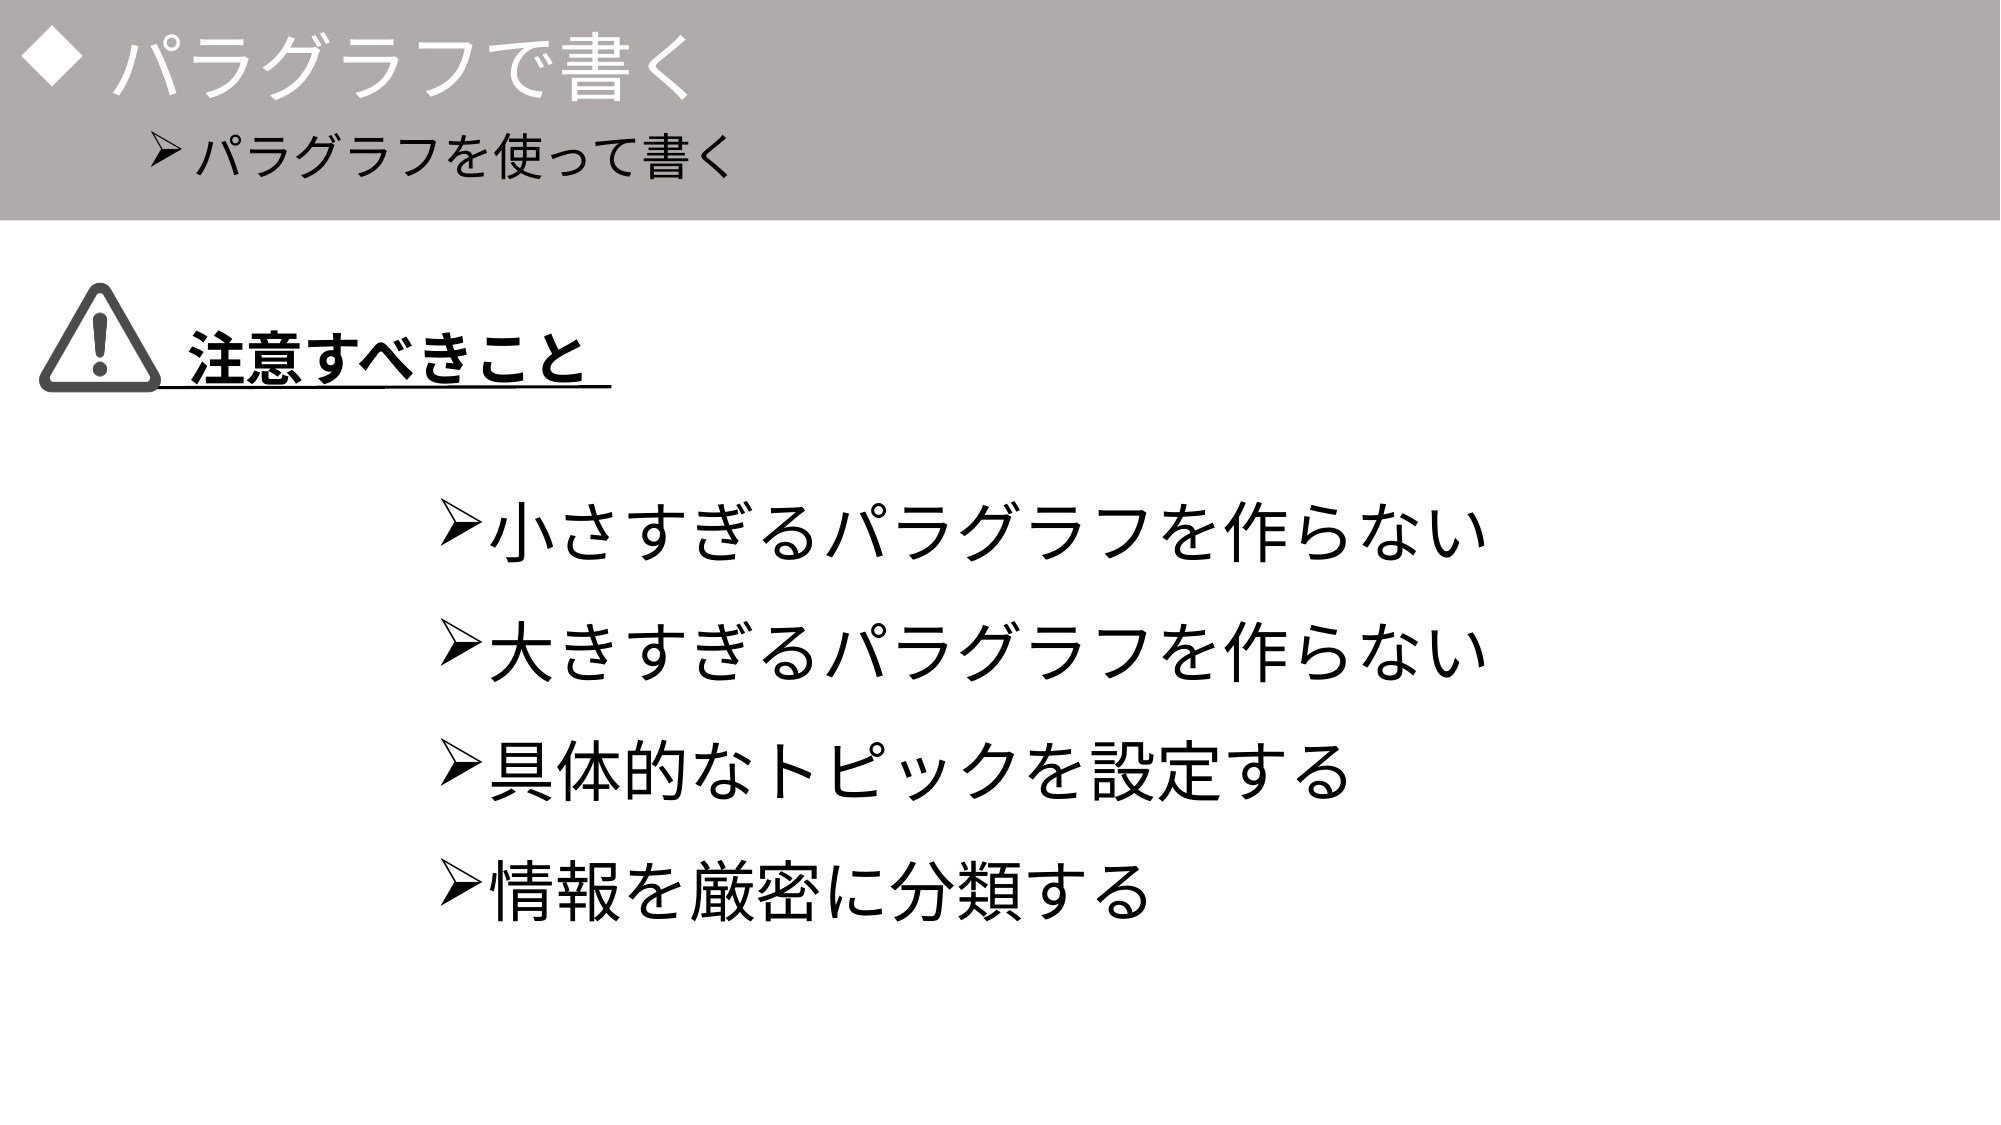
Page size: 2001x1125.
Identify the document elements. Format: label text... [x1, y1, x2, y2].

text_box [39, 276, 612, 399]
text_box 小さすぎるパラグラフを作らない 大きすぎるパラグラフを作らない 具体的なトピックを設定する 情報を厳密に分類する [420, 443, 1506, 938]
title パラグラフで書く [0, 0, 2000, 221]
text_box パラグラフを使って書く [131, 118, 756, 194]
